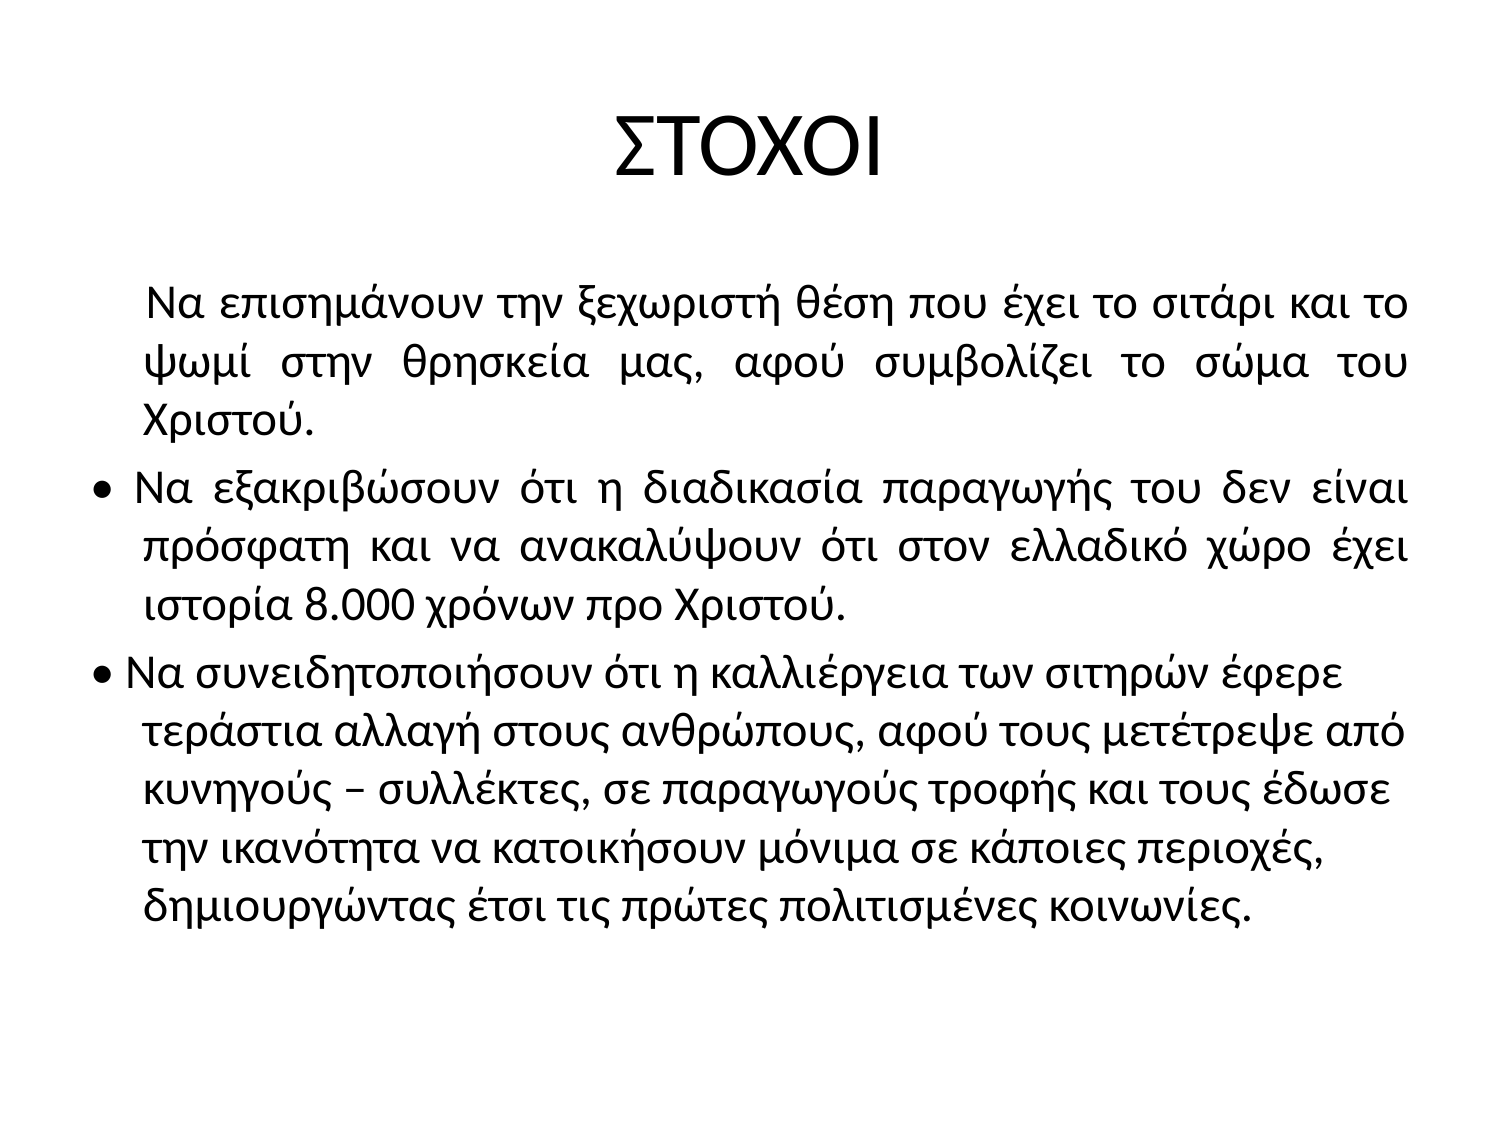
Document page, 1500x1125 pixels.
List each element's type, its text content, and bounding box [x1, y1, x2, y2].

list Να επισημάνουν την ξεχωριστή θέση που έχει το σιτάρι και το ψωμί στην θρησκεία μας, αφού συμβολίζει το σώμα του Χριστού. • Να εξακριβώσουν ότι η διαδικασία παραγωγής του δεν είναι πρόσφατη και να ανακαλύψουν ότι στον ελλαδικό χώρο έχει ιστορία 8.000 χρόνων προ Χριστού. • Να συνειδητοποιήσουν ότι η καλλιέργεια των σιτηρών έφερε τεράστια αλλαγή στους ανθρώπους, αφού τους μετέτρεψε από κυνηγούς – συλλέκτες, σε παραγωγούς τροφής και τους έδωσε την ικανότητα να κατοικήσουν μόνιμα σε κάποιες περιοχές, δημιουργώντας έτσι τις πρώτες πολιτισμένες κοινωνίες. [75, 262, 1425, 1005]
title ΣΤΟΧΟΙ [75, 45, 1425, 233]
